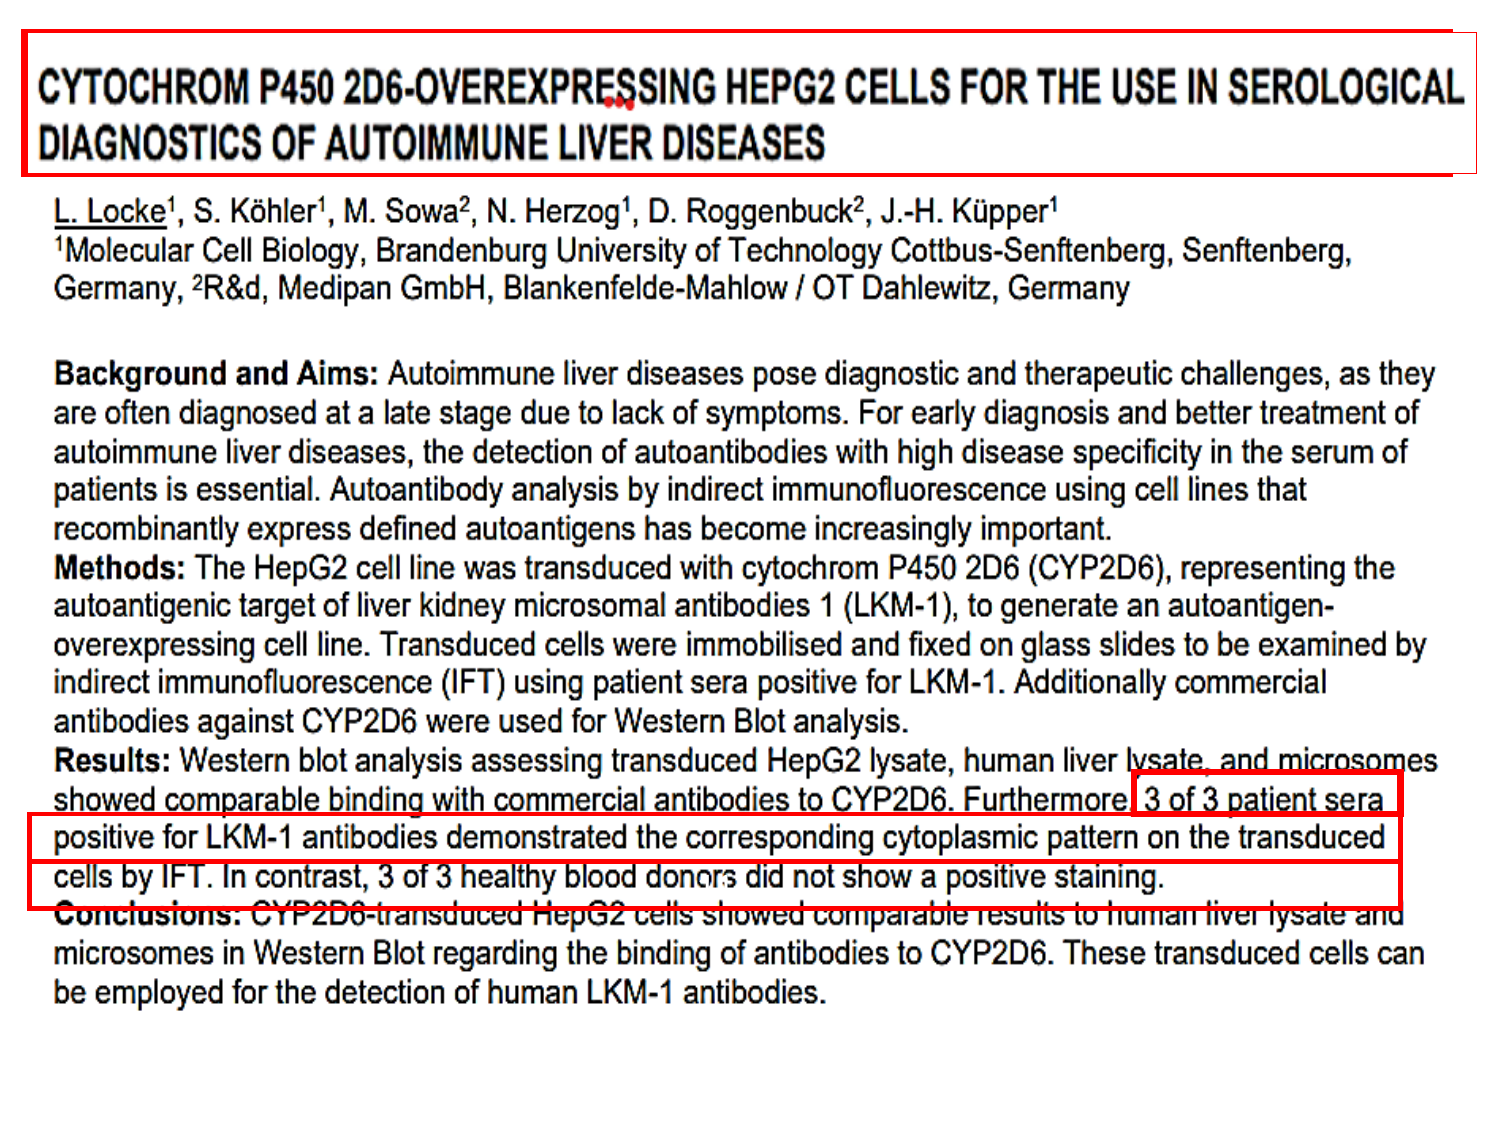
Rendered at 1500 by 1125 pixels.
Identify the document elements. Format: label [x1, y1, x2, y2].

text_box [17, 32, 1500, 1093]
picture [27, 32, 1477, 174]
